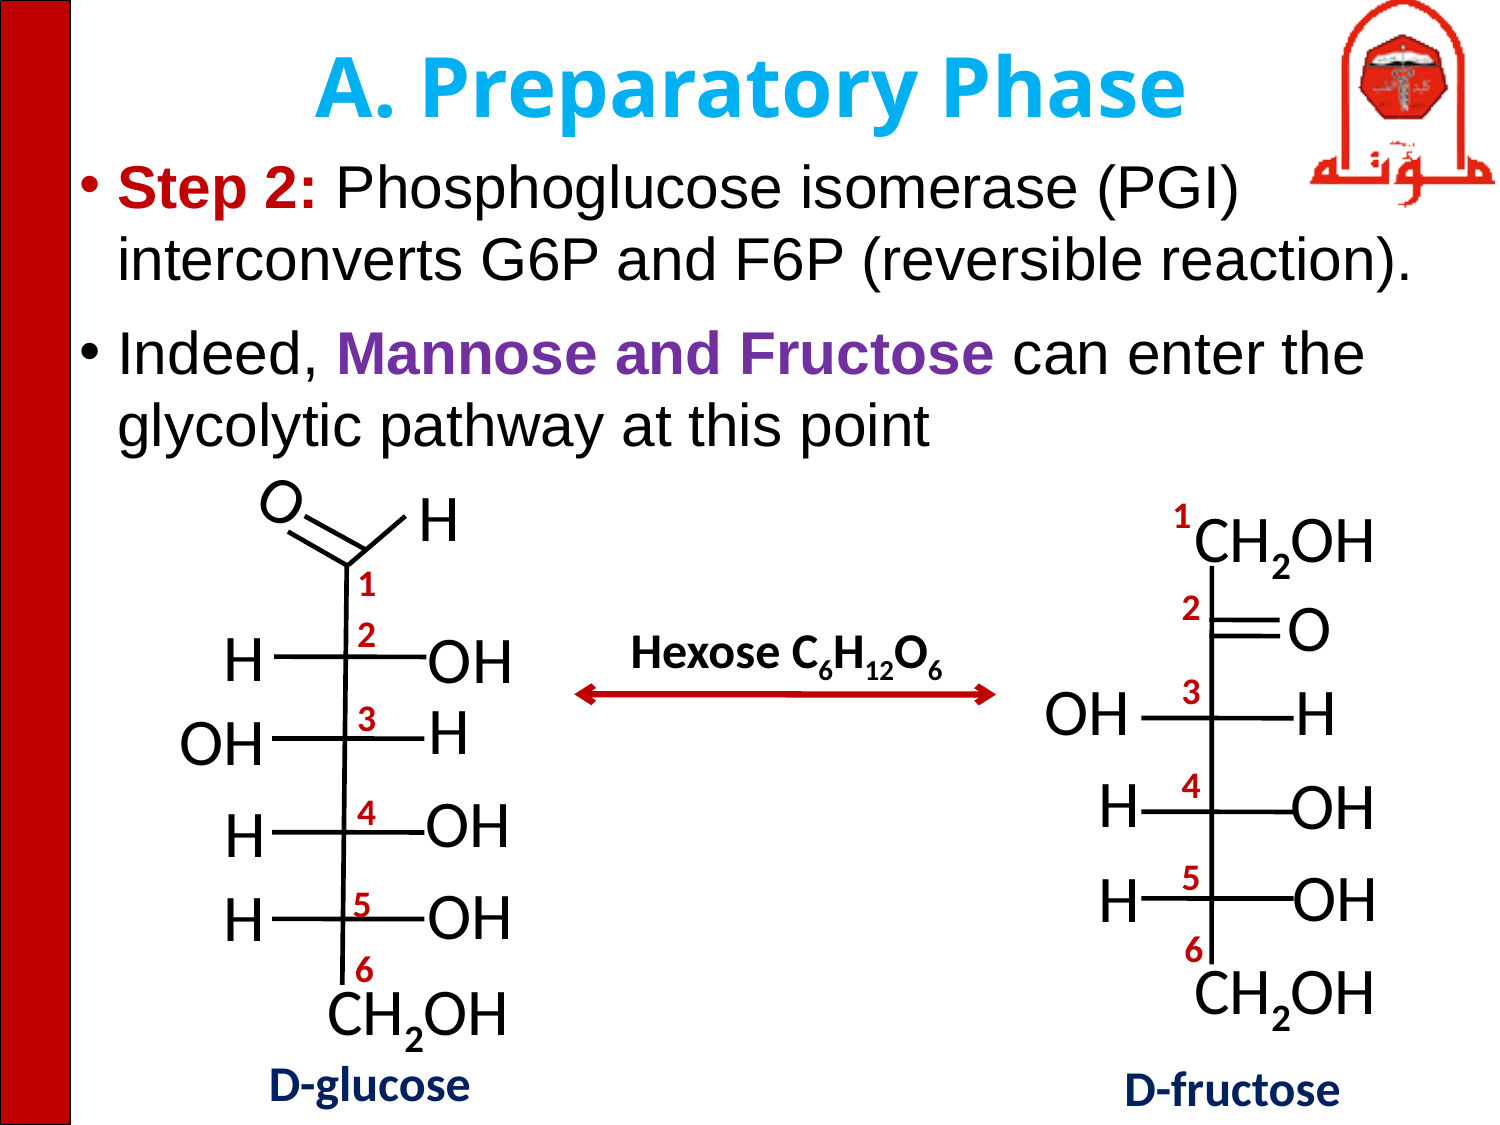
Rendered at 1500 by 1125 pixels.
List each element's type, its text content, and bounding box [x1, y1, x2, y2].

text_box [0, 0, 71, 1125]
list Step 2: Phosphoglucose isomerase (PGI) interconverts G6P and F6P (reversible reaction). Indeed, Mannose and Fructose can enter the glycolytic pathway at this point [71, 140, 1500, 1125]
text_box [163, 457, 1395, 1125]
title A. Preparatory Phase [77, 0, 1306, 140]
picture [1306, 0, 1495, 208]
